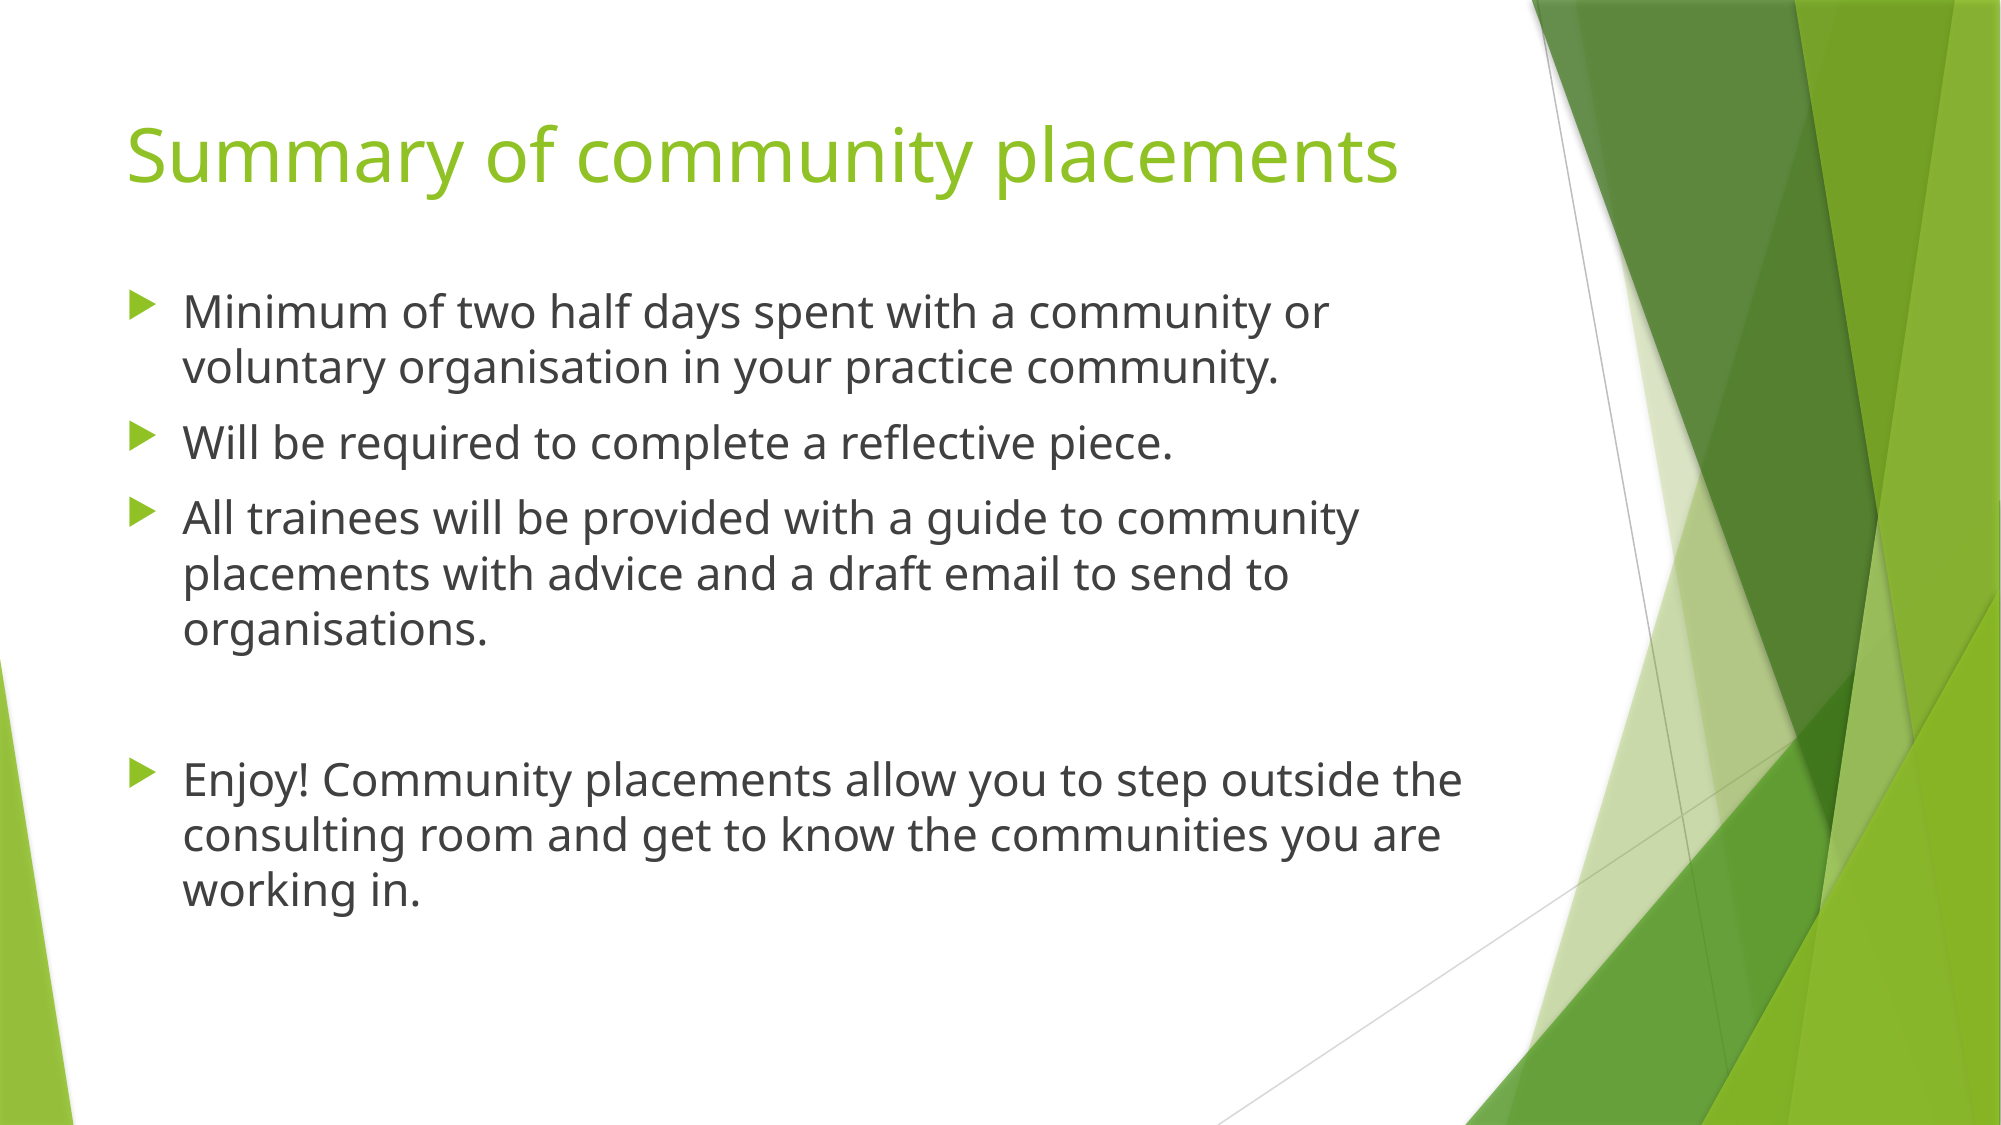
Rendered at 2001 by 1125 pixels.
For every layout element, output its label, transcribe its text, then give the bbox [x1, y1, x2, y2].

list Minimum of two half days spent with a community or voluntary organisation in your practice community. Will be required to complete a reflective piece. All trainees will be provided with a guide to community placements with advice and a draft email to send to organisations. Enjoy! Community placements allow you to step outside the consulting room and get to know the communities you are working in. [111, 275, 1522, 992]
title Summary of community placements [111, 99, 1522, 242]
